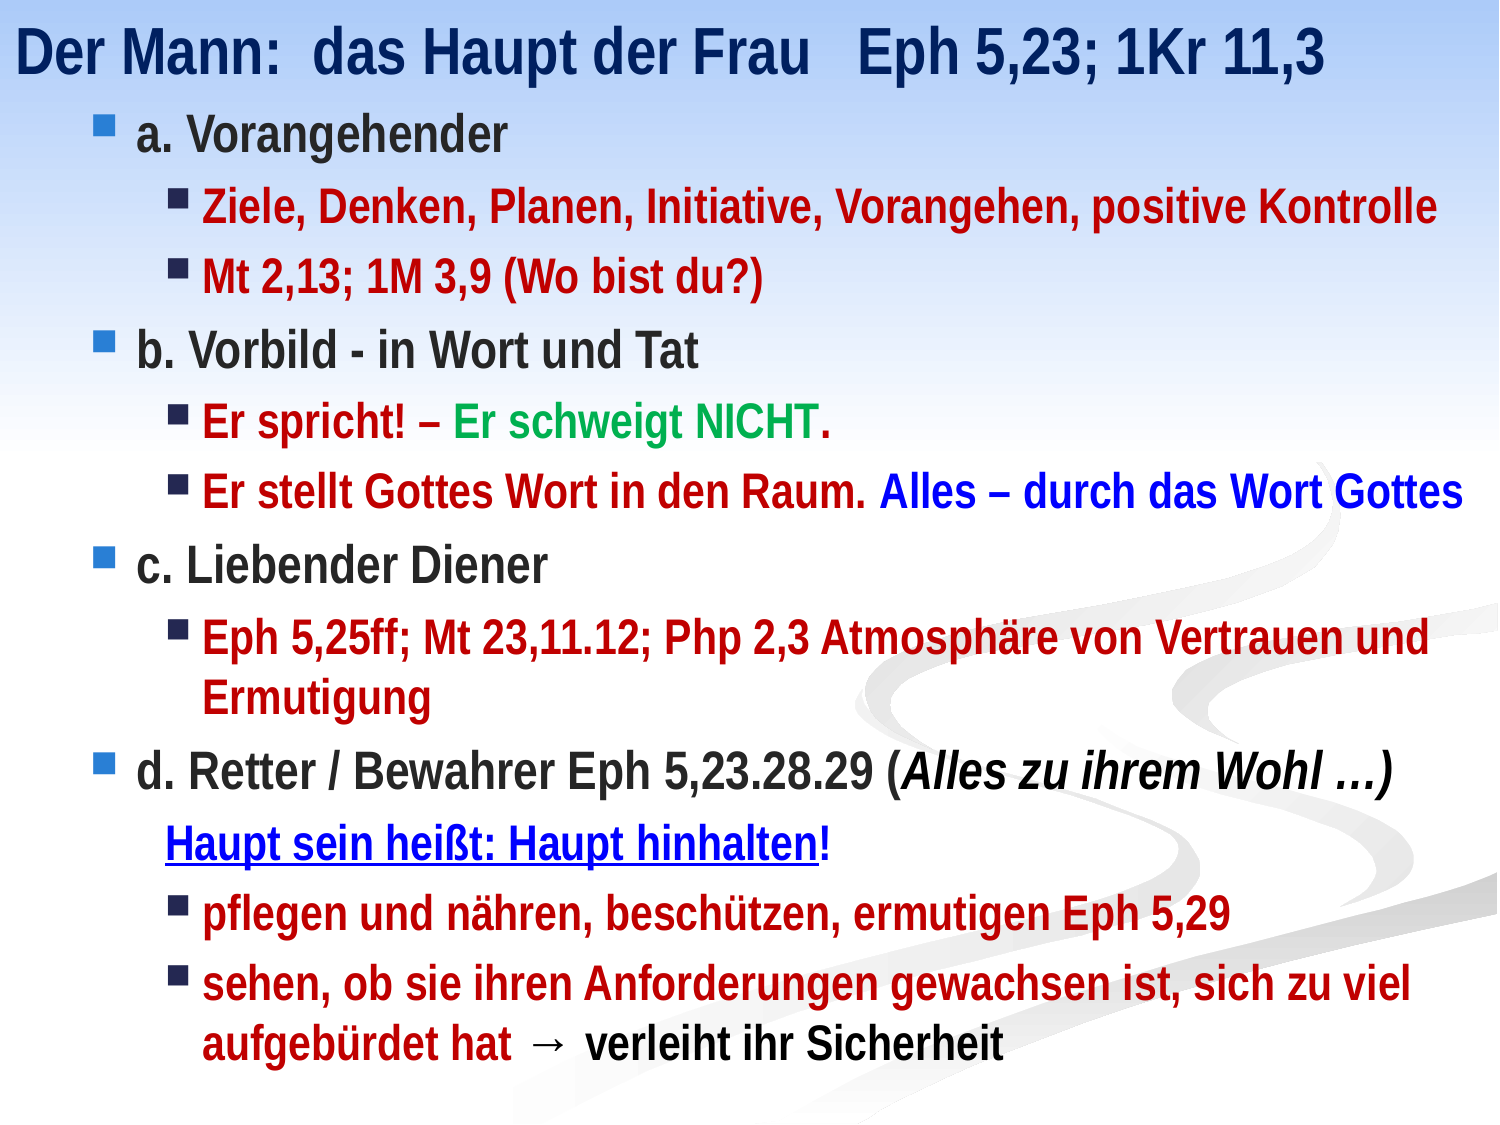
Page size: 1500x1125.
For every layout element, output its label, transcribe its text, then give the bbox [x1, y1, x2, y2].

list Der Mann: das Haupt der Frau Eph 5,23; 1Kr 11,3 a. Vorangehender Ziele, Denken, Planen, Initiative, Vorangehen, positive Kontrolle Mt 2,13; 1M 3,9 (Wo bist du?) b. Vorbild - in Wort und Tat Er spricht! – Er schweigt NICHT. Er stellt Gottes Wort in den Raum. Alles – durch das Wort Gottes c. Liebender Diener Eph 5,25ff; Mt 23,11.12; Php 2,3 Atmosphäre von Vertrauen und Ermutigung d. Retter / Bewahrer Eph 5,23.28.29 (Alles zu ihrem Wohl …) Haupt sein heißt: Haupt hinhalten! pflegen und nähren, beschützen, ermutigen Eph 5,29 sehen, ob sie ihren Anforderungen gewachsen ist, sich zu viel aufgebürdet hat → verleiht ihr Sicherheit [0, 0, 1500, 1125]
